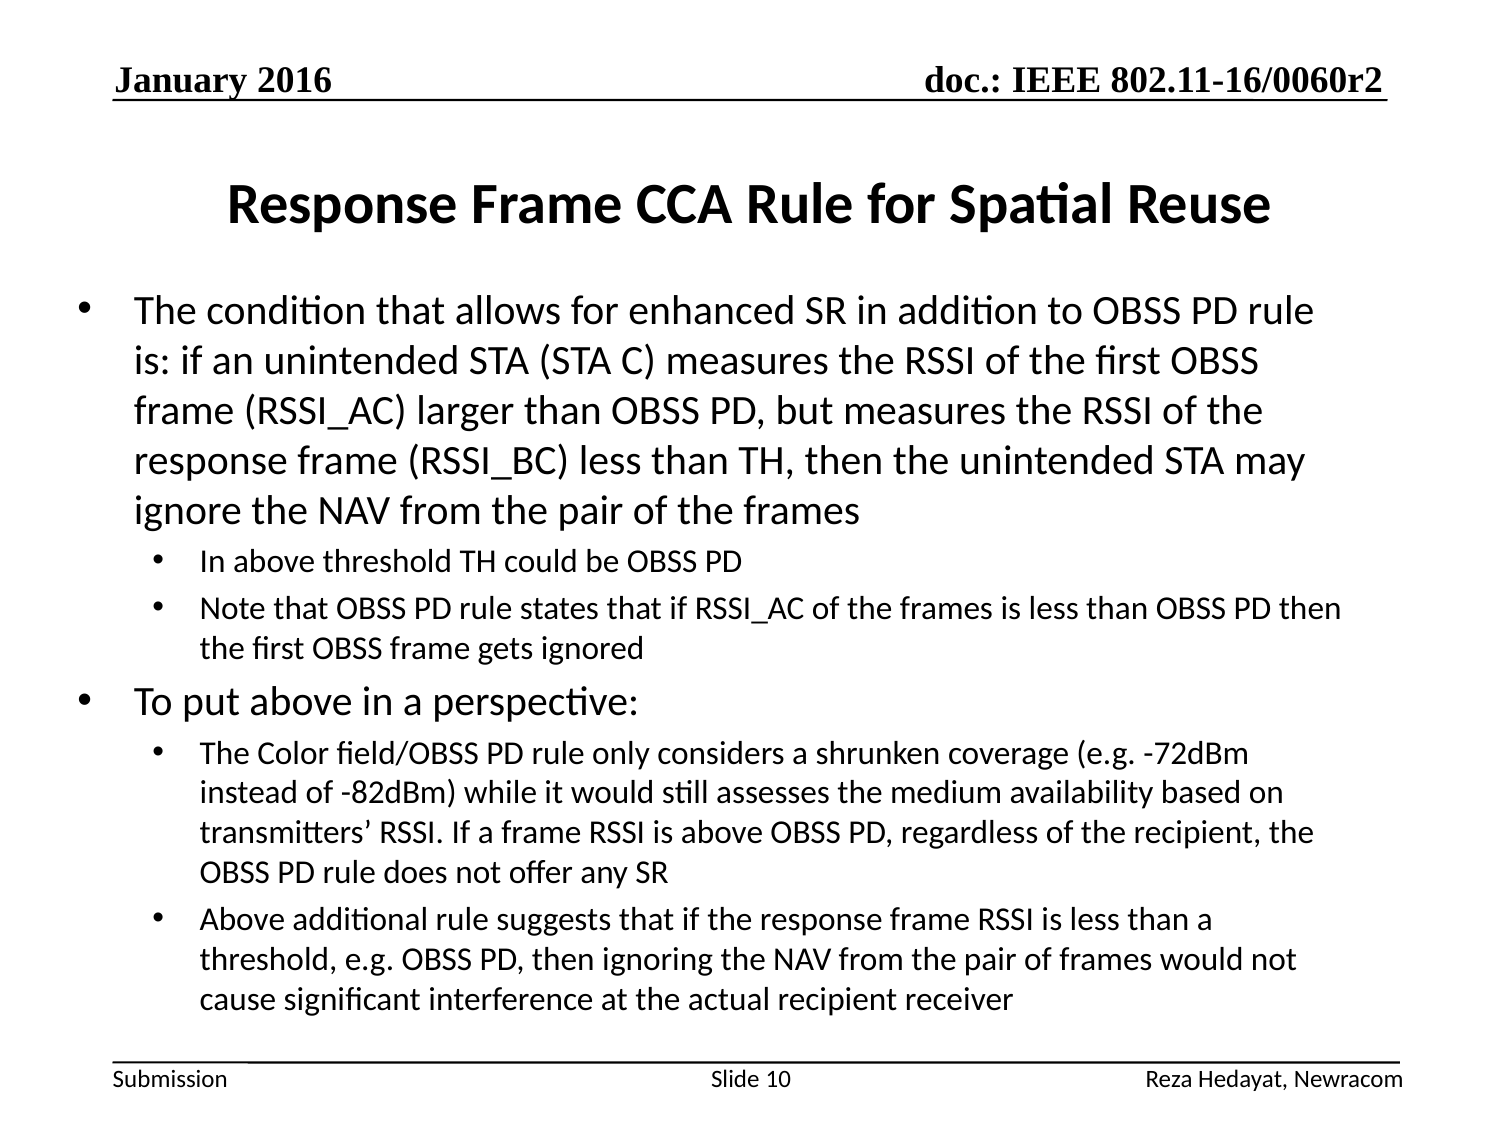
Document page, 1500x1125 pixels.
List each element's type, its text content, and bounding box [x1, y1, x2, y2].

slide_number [114, 54, 335, 101]
title Response Frame CCA Rule for Spatial Reuse [112, 112, 1388, 288]
slide_number Slide 10 [599, 1061, 903, 1093]
list The condition that allows for enhanced SR in addition to OBSS PD rule is: if an unintended STA (STA C) measures the RSSI of the first OBSS frame (RSSI_AC) larger than OBSS PD, but measures the RSSI of the response frame (RSSI_BC) less than TH, then the unintended STA may ignore the NAV from the pair of the frames In above threshold TH could be OBSS PD Note that OBSS PD rule states that if RSSI_AC of the frames is less than OBSS PD then the first OBSS frame gets ignored To put above in a perspective: The Color field/OBSS PD rule only considers a shrunken coverage (e.g. -72dBm instead of -82dBm) while it would still assesses the medium availability based on transmitters’ RSSI. If a frame RSSI is above OBSS PD, regardless of the recipient, the OBSS PD rule does not offer any SR Above additional rule suggests that if the response frame RSSI is less than a threshold, e.g. OBSS PD, then ignoring the NAV from the pair of frames would not cause significant interference at the actual recipient receiver [62, 274, 1371, 1038]
text_box Reza Hedayat, Newracom [1145, 1062, 1405, 1093]
